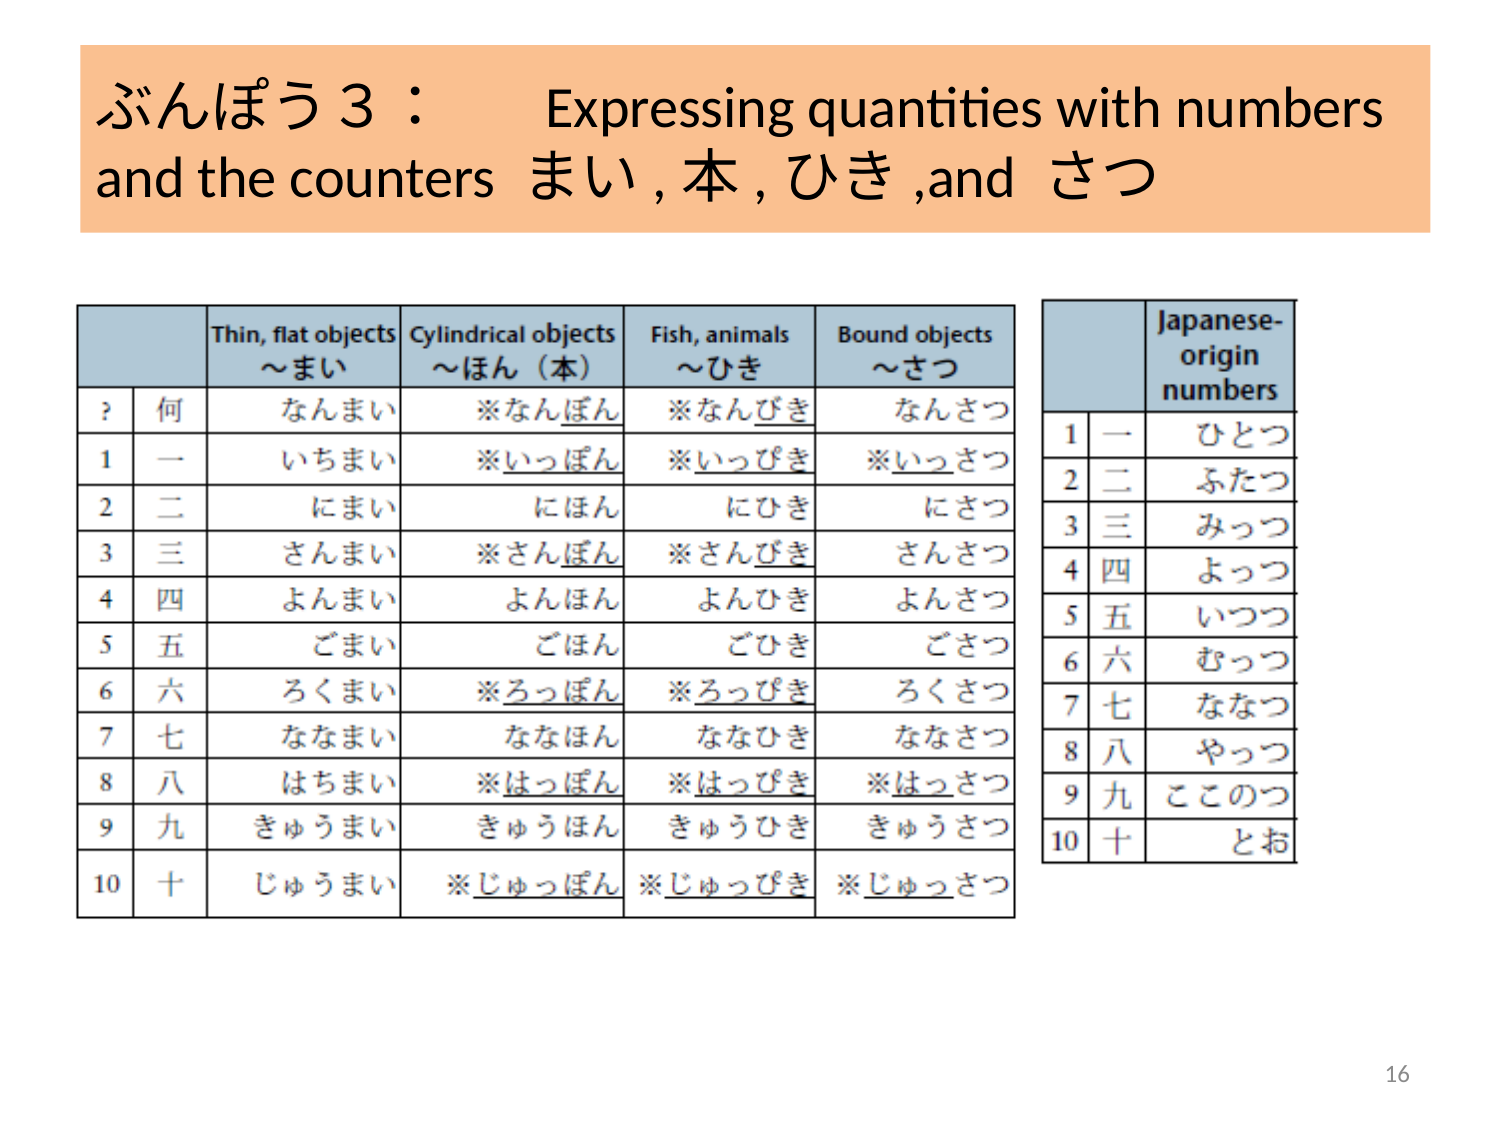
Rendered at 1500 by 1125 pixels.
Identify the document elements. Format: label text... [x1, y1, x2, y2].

picture [51, 290, 1307, 937]
title ぶんぽう３： Expressing quantities with numbers and the counters まい,本,ひき,and さつ [80, 45, 1431, 233]
slide_number 16 [1074, 1042, 1425, 1103]
